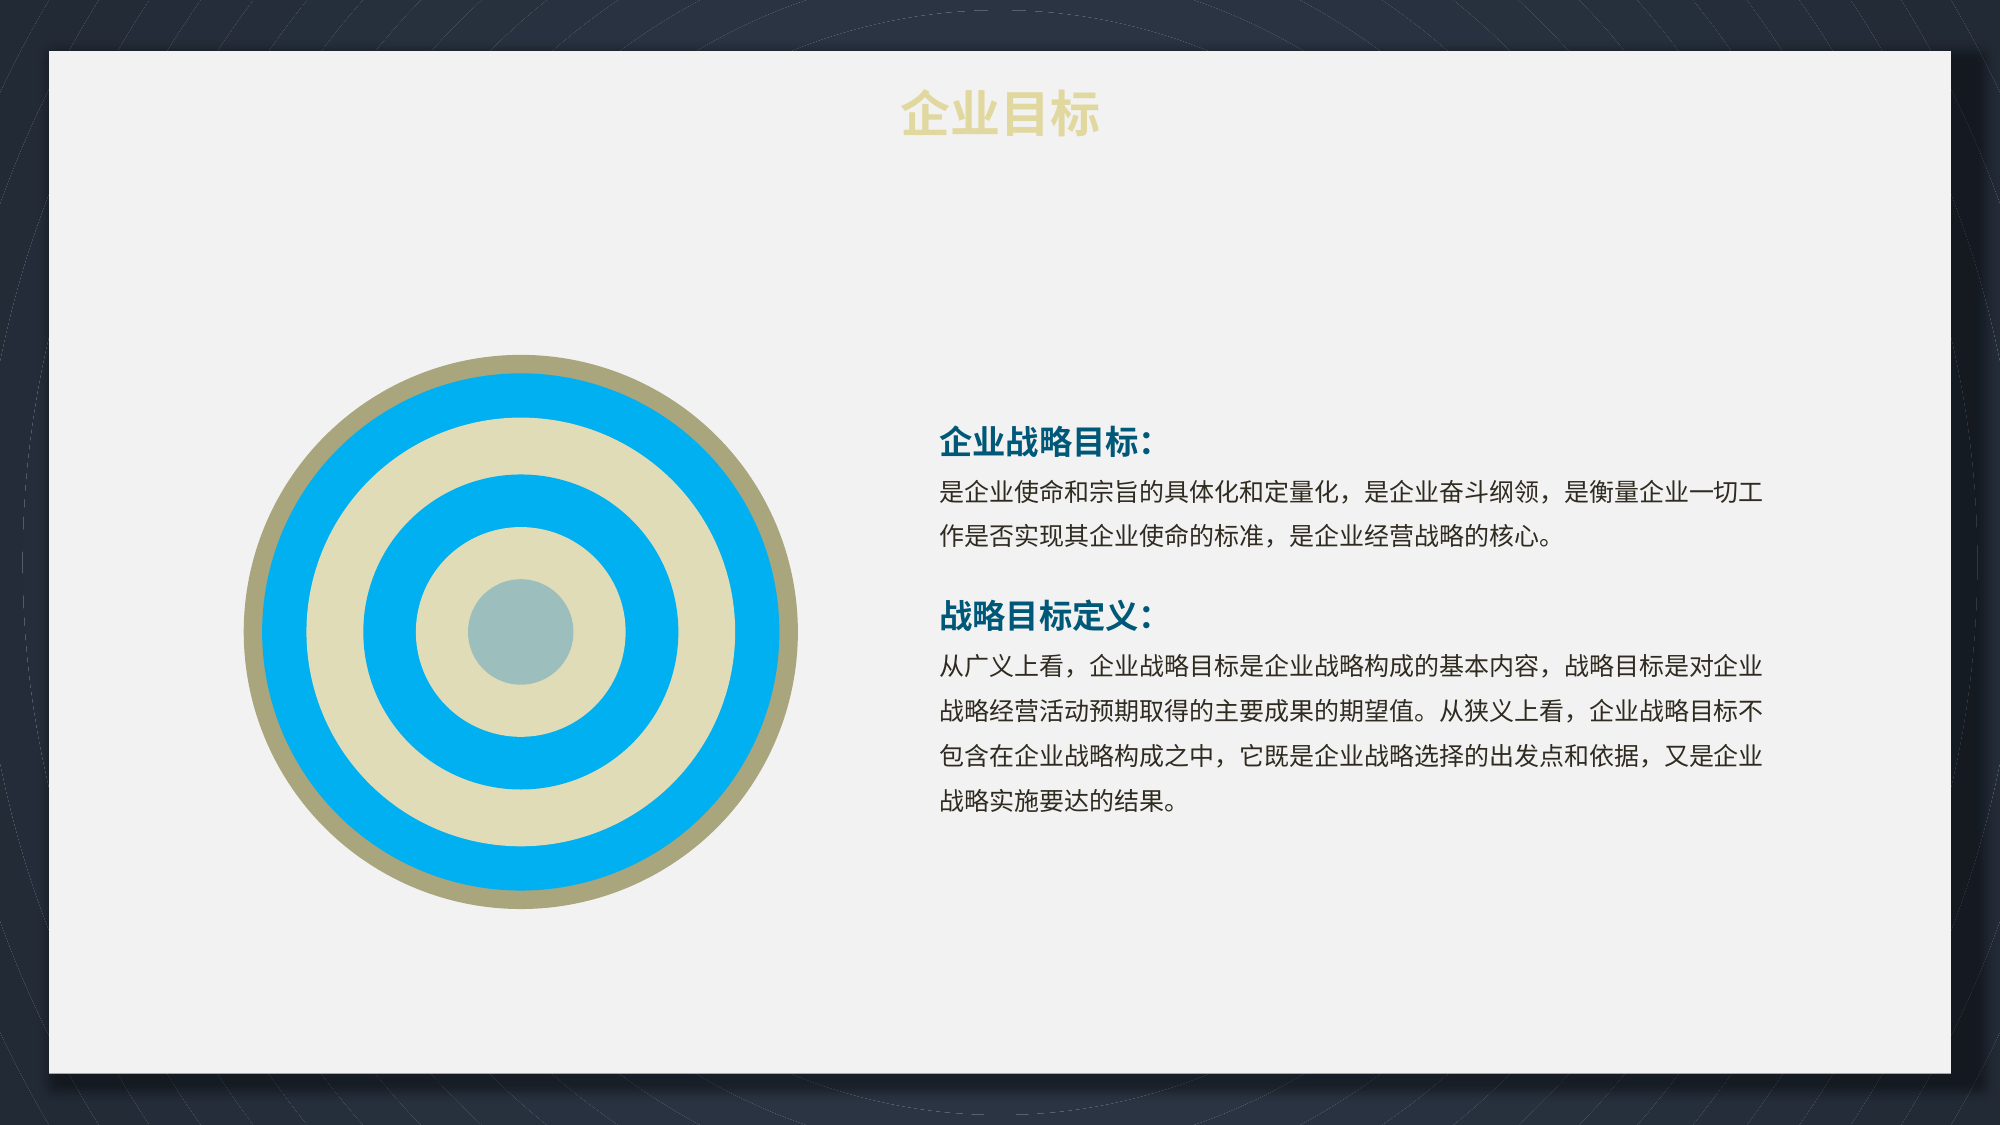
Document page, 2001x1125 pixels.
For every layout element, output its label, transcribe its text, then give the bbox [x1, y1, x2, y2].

title 企业目标 [84, 11, 1916, 215]
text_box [243, 354, 798, 910]
text_box [48, 50, 1952, 1075]
text_box 企业战略目标： 是企业使命和宗旨的具体化和定量化，是企业奋斗纲领，是衡量企业一切工作是否实现其企业使命的标准，是企业经营战略的核心。 战略目标定义： 从广义上看，企业战略目标是企业战略构成的基本内容，战略目标是对企业战略经营活动预期取得的主要成果的期望值。从狭义上看，企业战略目标不包含在企业战略构成之中，它既是企业战略选择的出发点和依据，又是企业战略实施要达的结果。 [924, 393, 1796, 823]
slide_number [1837, 1042, 1916, 1103]
